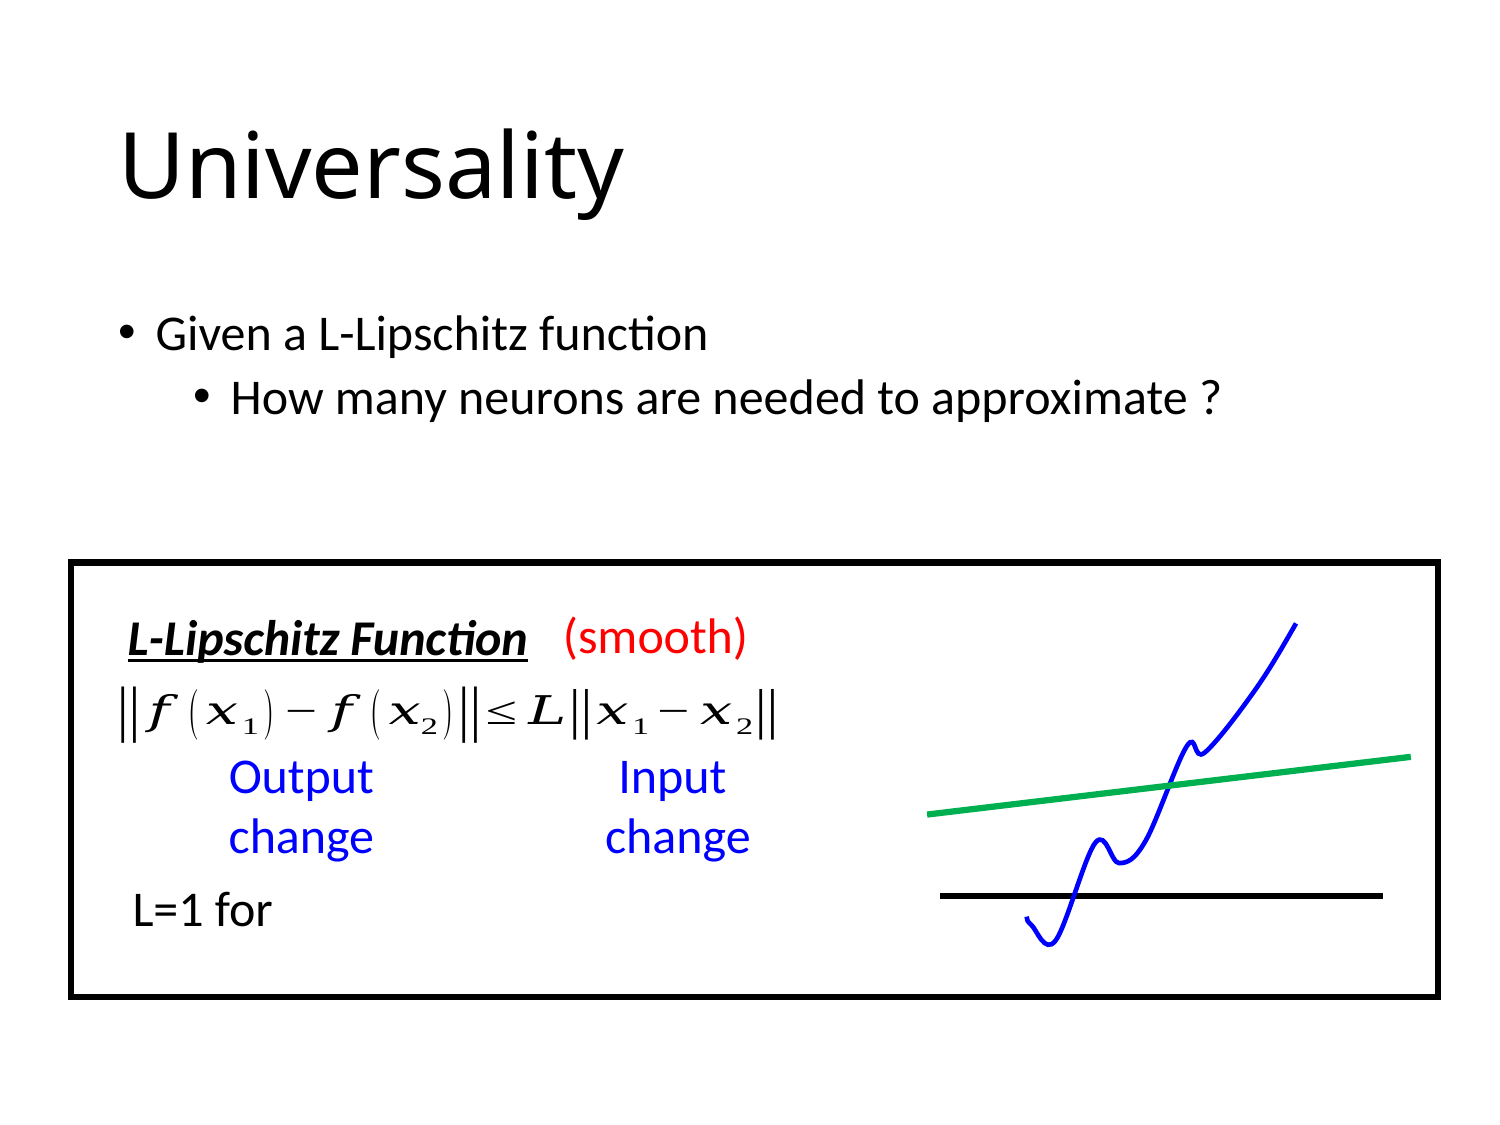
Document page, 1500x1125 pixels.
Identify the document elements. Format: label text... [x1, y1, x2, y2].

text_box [927, 623, 1411, 945]
text_box [70, 561, 1439, 998]
title Universality [103, 59, 1397, 278]
